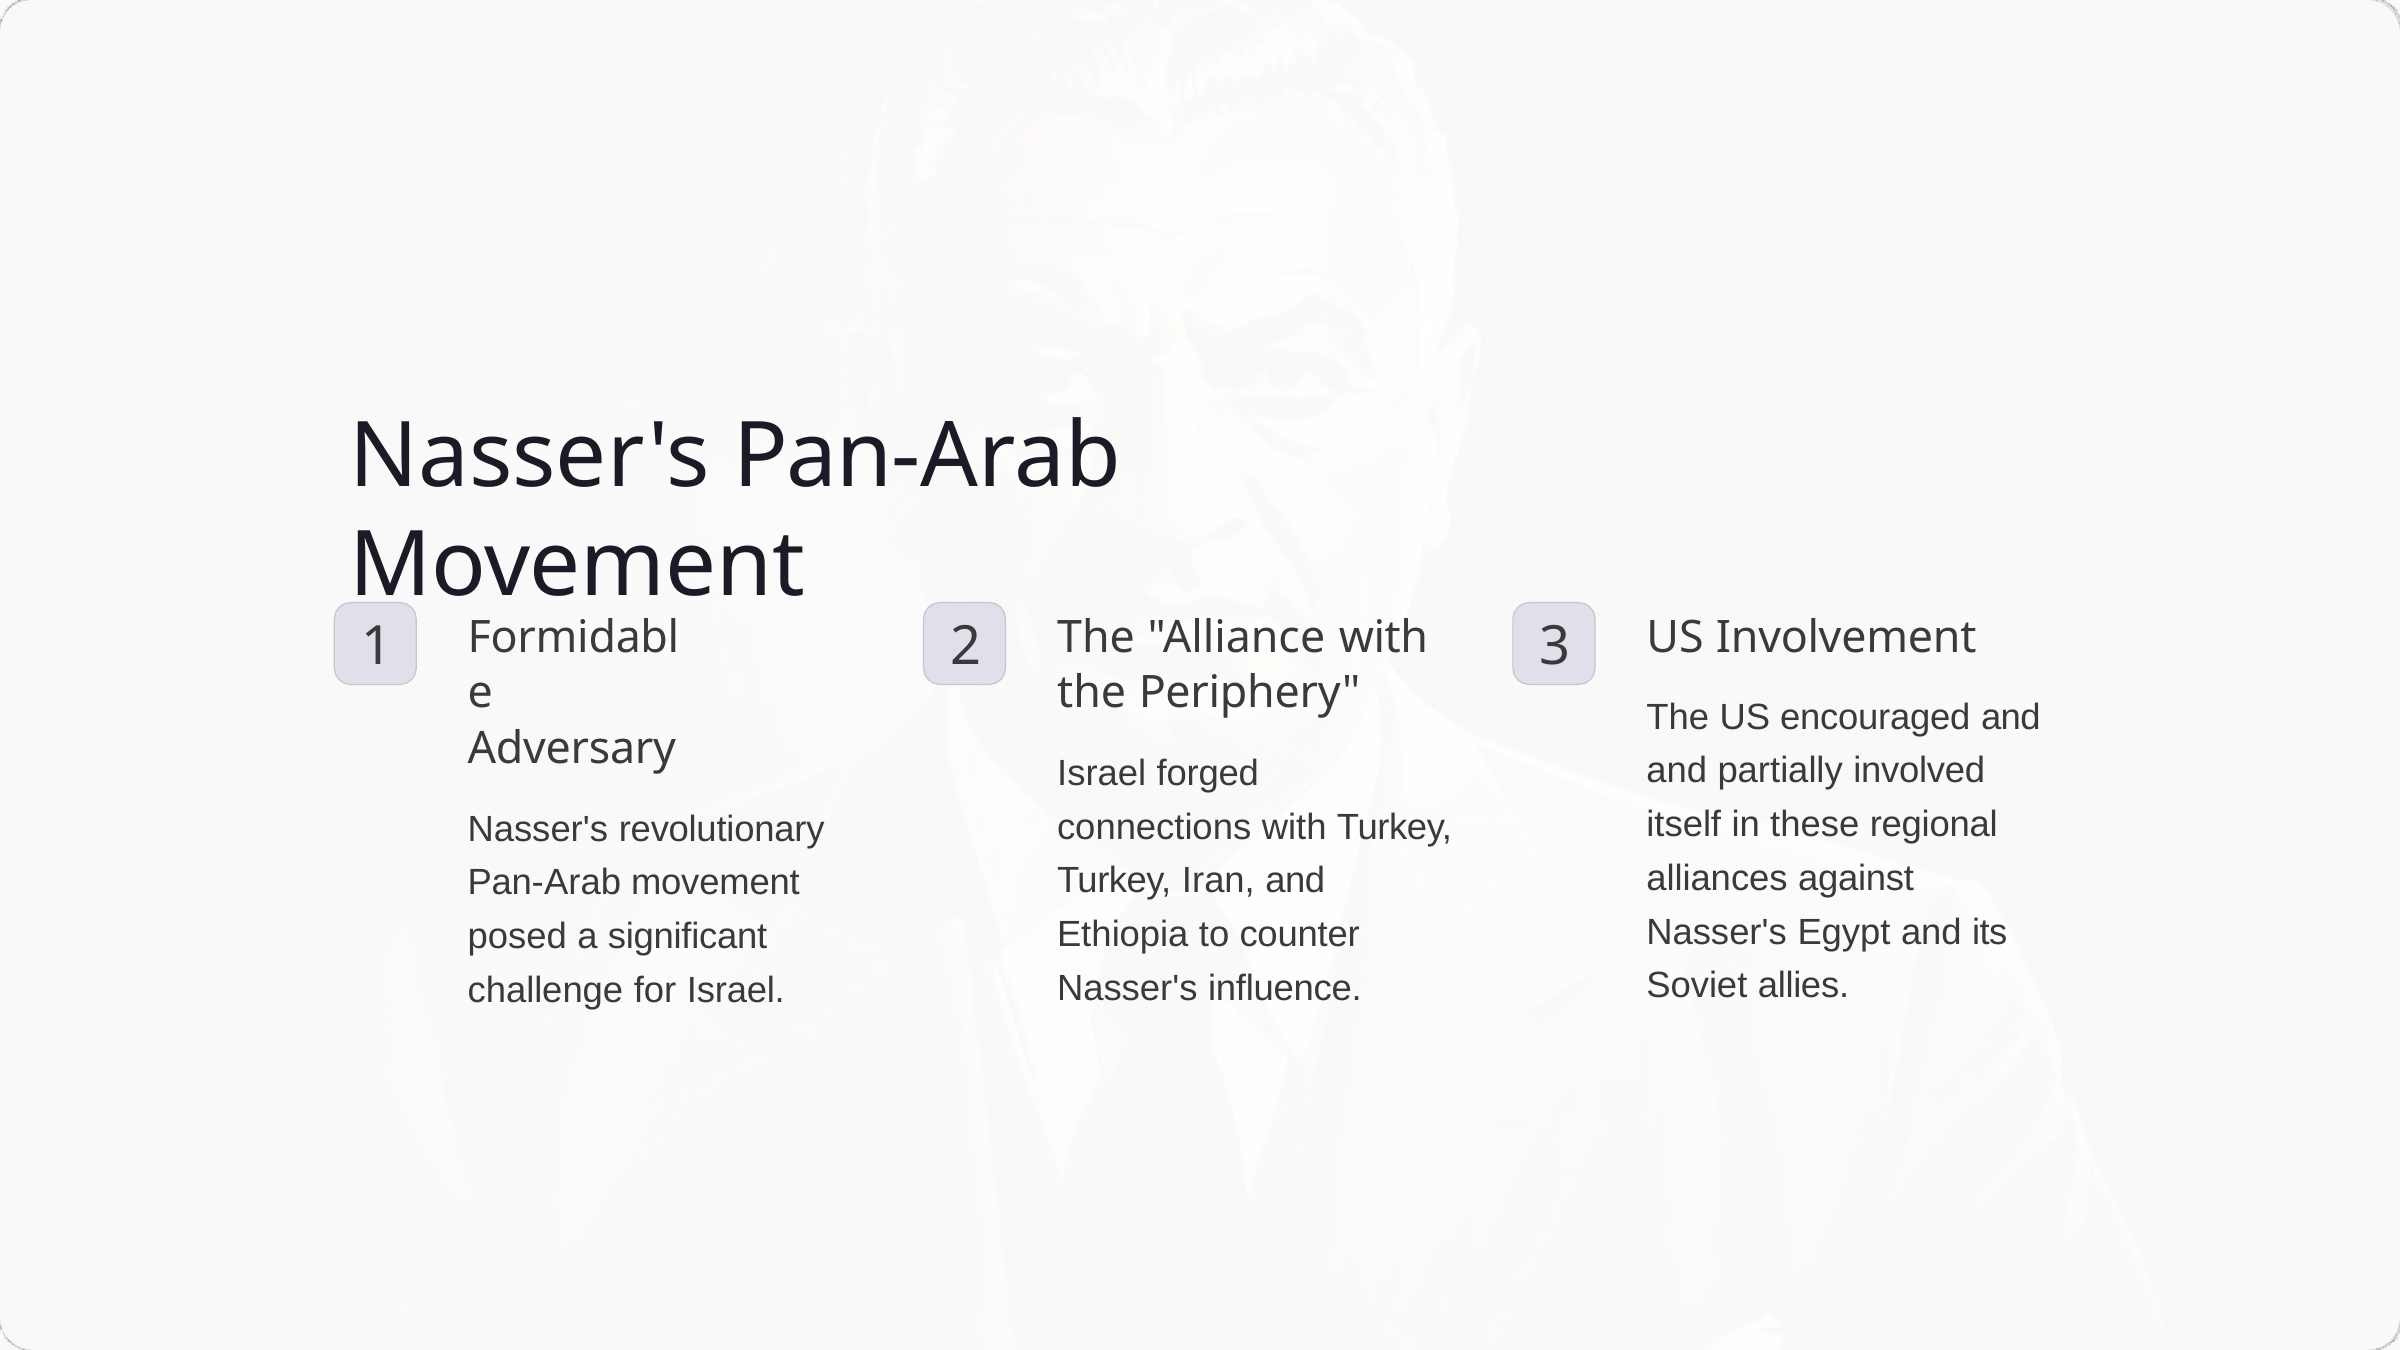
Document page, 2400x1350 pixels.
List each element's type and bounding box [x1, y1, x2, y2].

text_box [333, 601, 418, 686]
text_box [922, 601, 1007, 686]
picture [0, 0, 2400, 1350]
text_box [1511, 601, 1596, 686]
